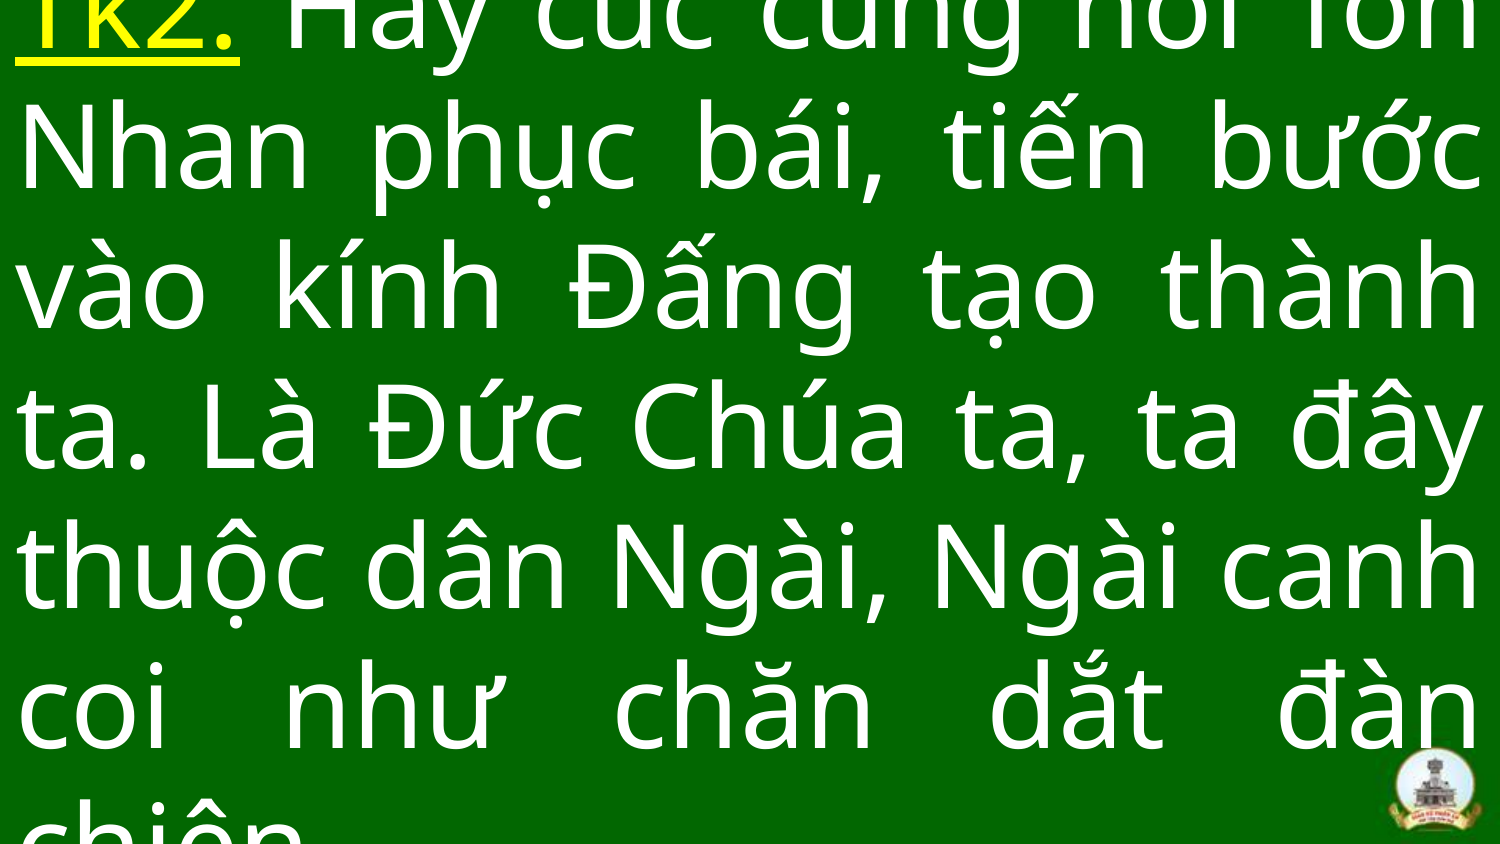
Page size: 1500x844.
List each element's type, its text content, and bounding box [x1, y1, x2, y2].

title Tk2: Hãy cúc cung nơi Tôn Nhan phục bái, tiến bước vào kính Đấng tạo thành ta. Là Đức Chúa ta, ta đây thuộc dân Ngài, Ngài canh coi như chăn dắt đàn chiên. [0, 0, 1500, 844]
